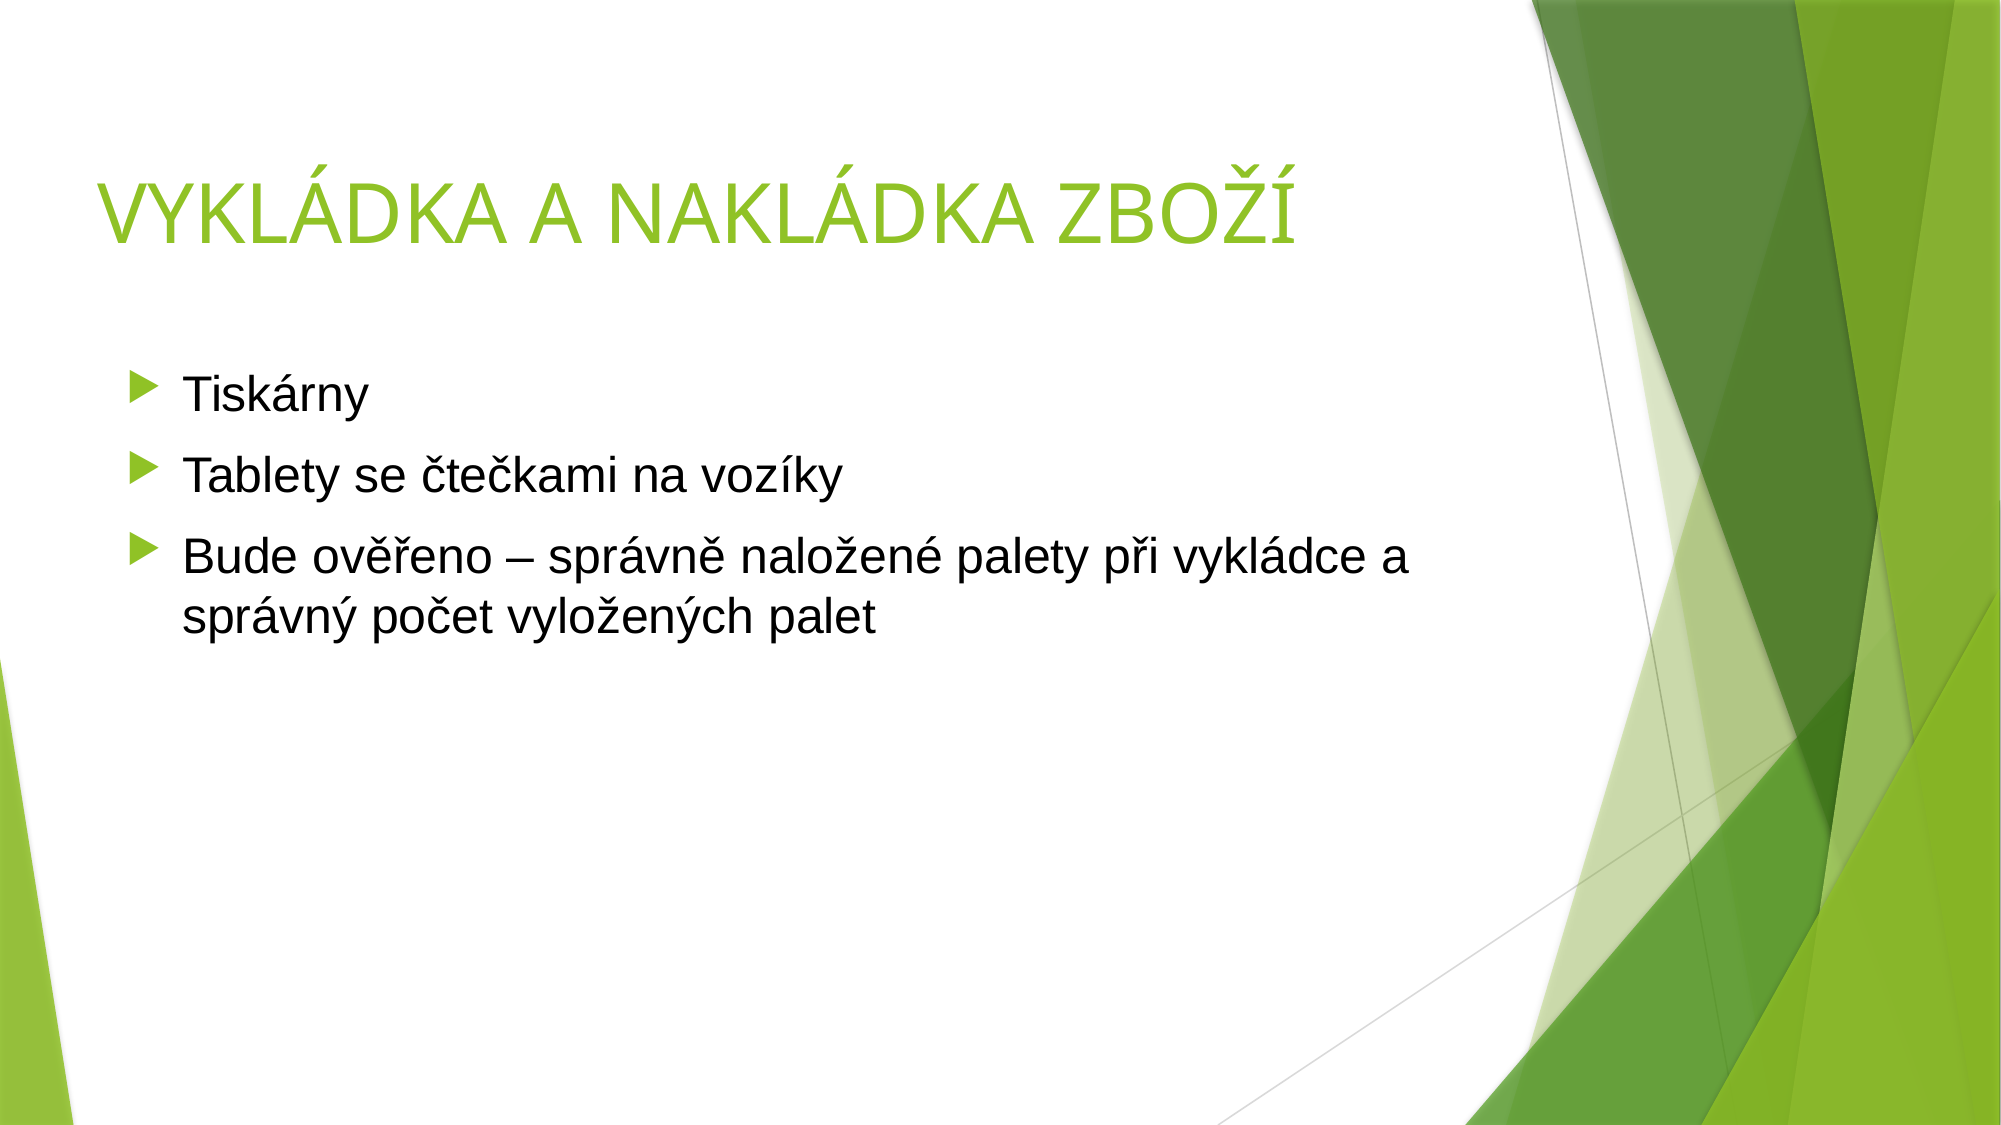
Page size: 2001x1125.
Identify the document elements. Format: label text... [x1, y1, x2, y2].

title VYKLÁDKA A NAKLÁDKA ZBOŽÍ [82, 152, 1493, 369]
list Tiskárny Tablety se čtečkami na vozíky Bude ověřeno – správně naložené palety při vykládce a správný počet vyložených palet [111, 354, 1522, 992]
